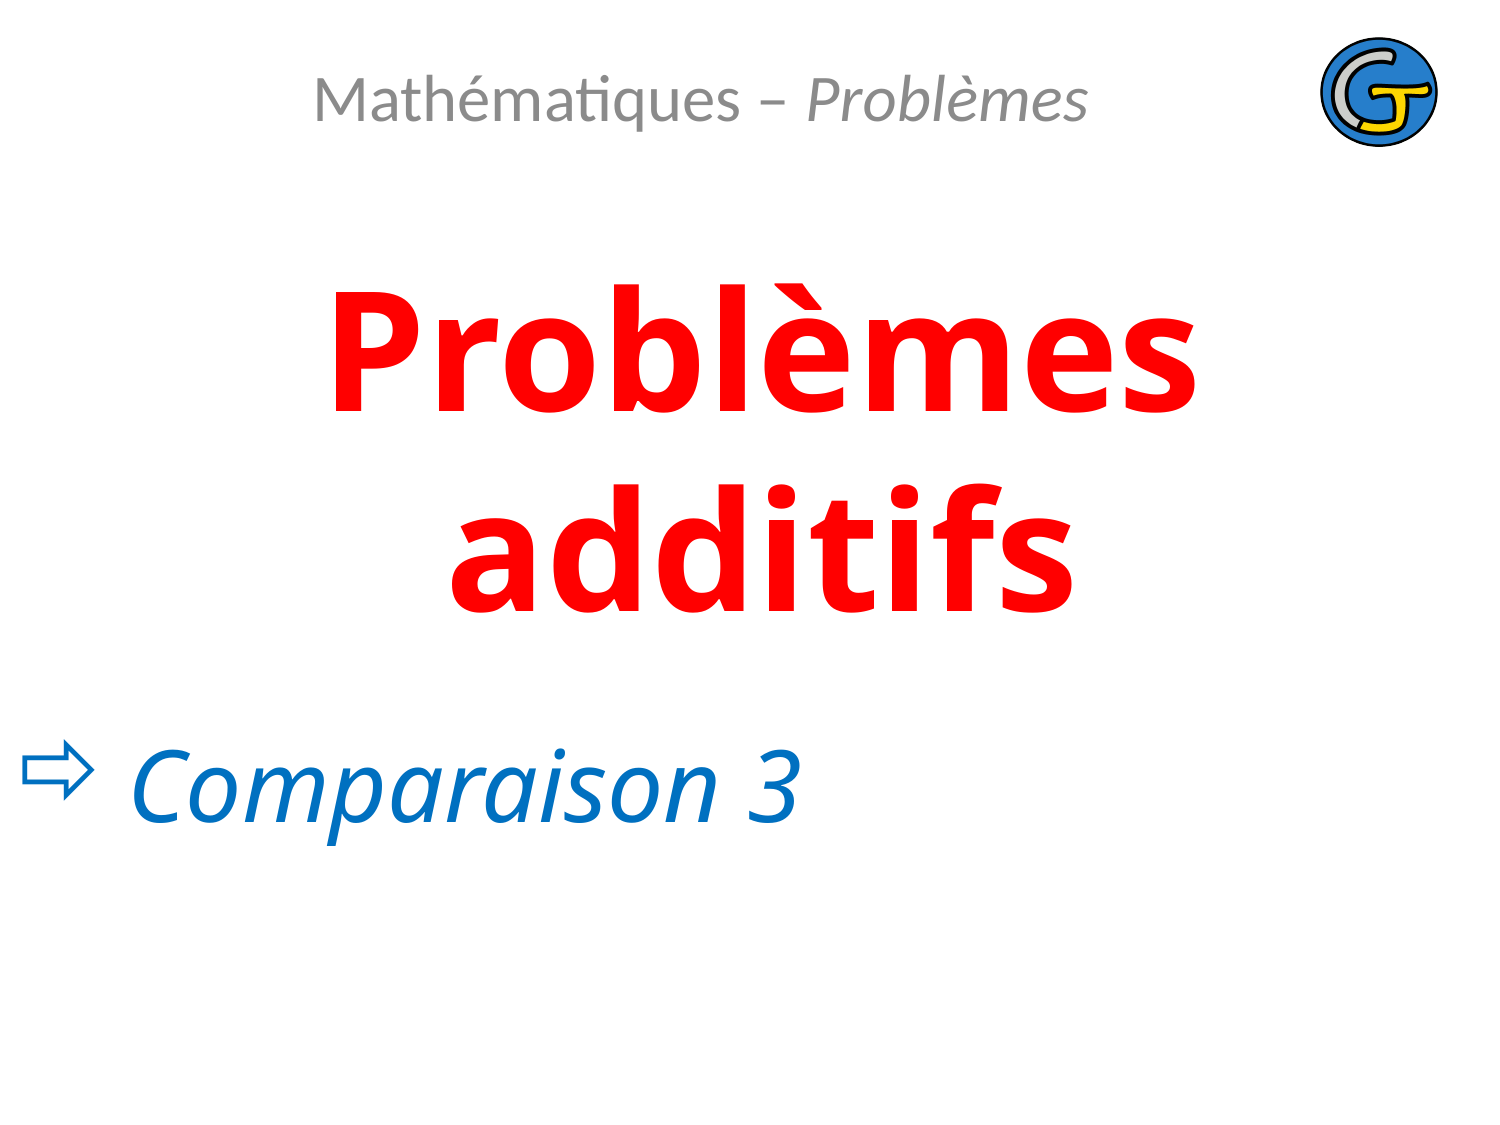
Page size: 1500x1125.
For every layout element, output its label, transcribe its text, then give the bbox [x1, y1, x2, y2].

title Problèmes additifs [64, 184, 1459, 705]
picture [1318, 35, 1441, 149]
text_box Comparaison 3 [0, 714, 1500, 850]
subtitle Mathématiques – Problèmes [175, 46, 1226, 164]
